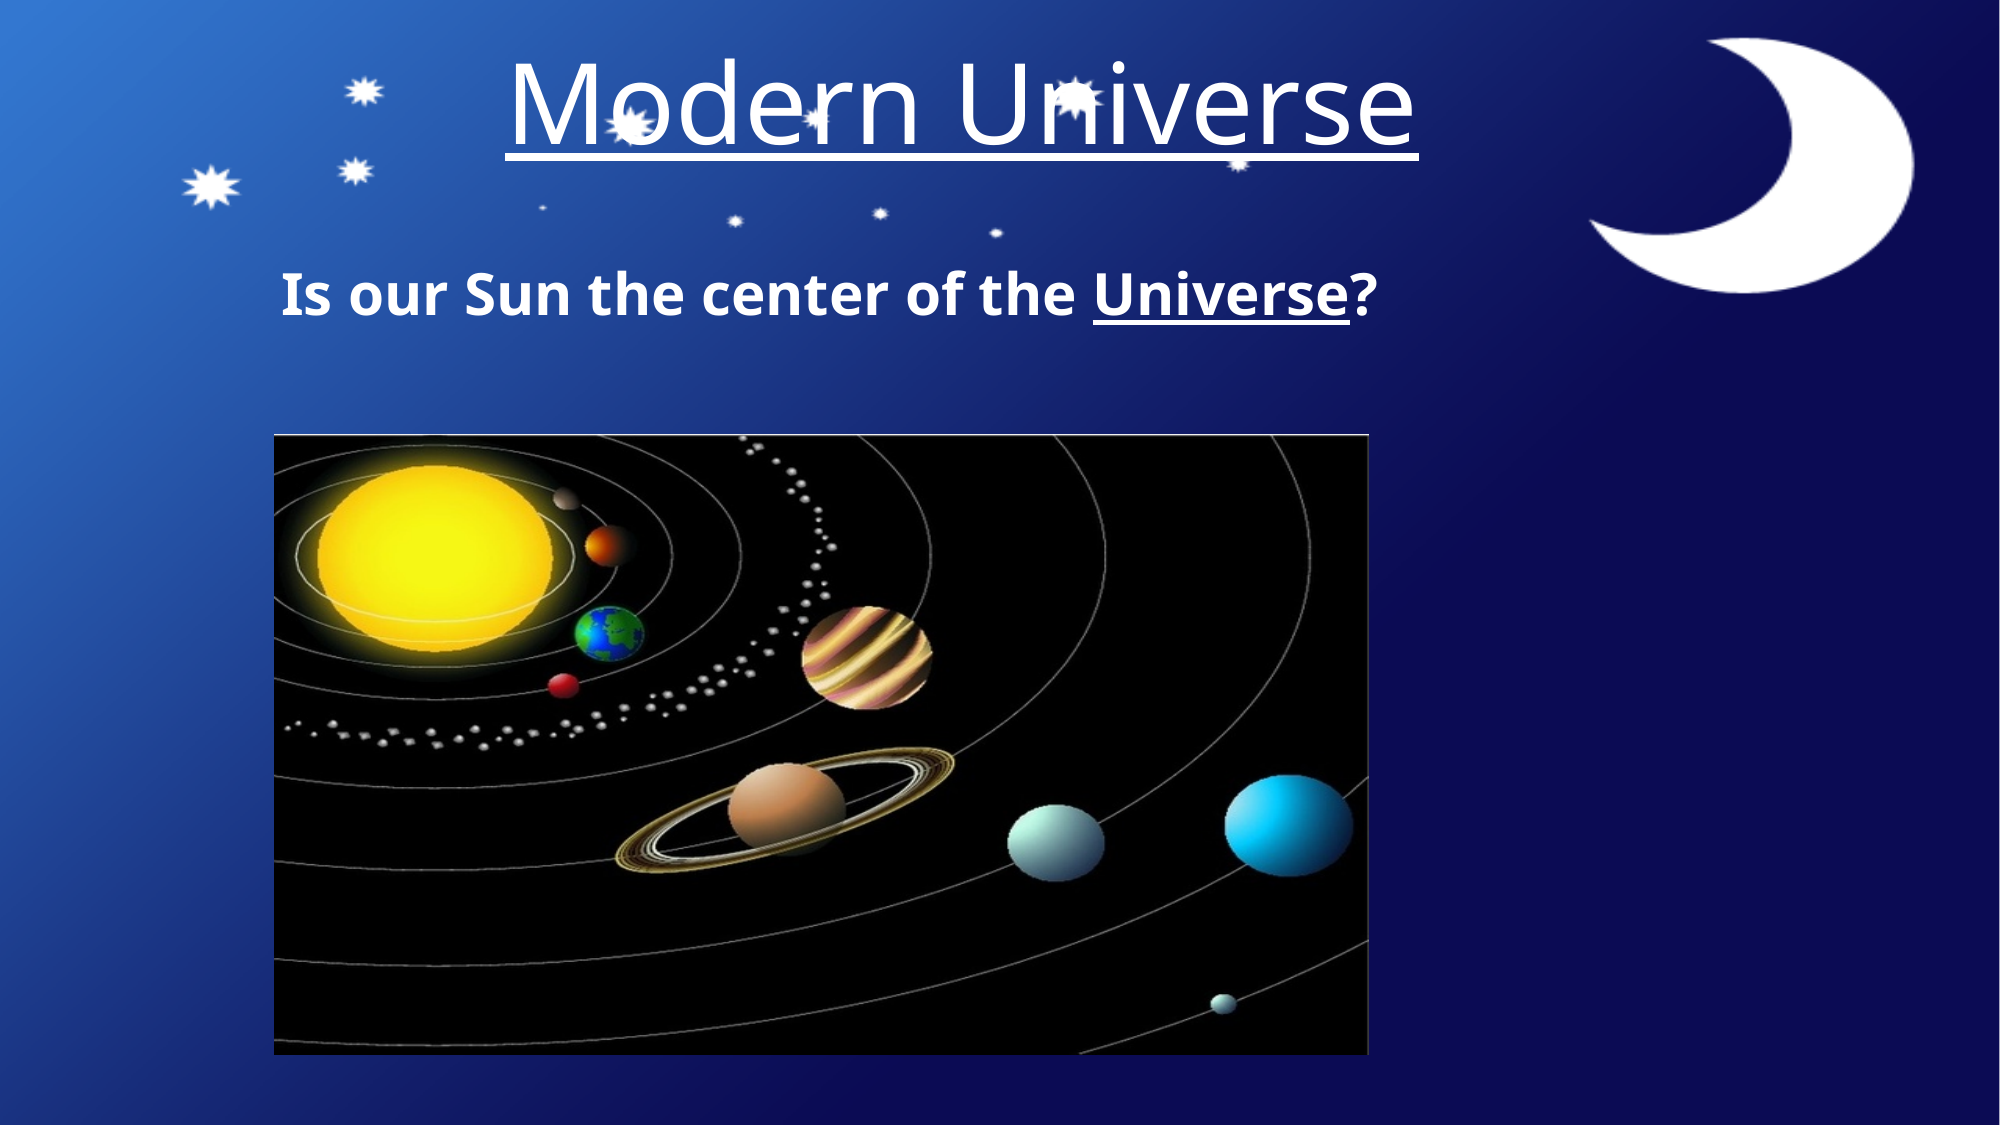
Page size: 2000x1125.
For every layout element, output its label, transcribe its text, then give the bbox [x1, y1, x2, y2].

picture [0, 0, 2000, 1125]
title Modern Universe [424, 5, 1500, 194]
list Is our Sun the center of the Universe? [162, 249, 1513, 1055]
